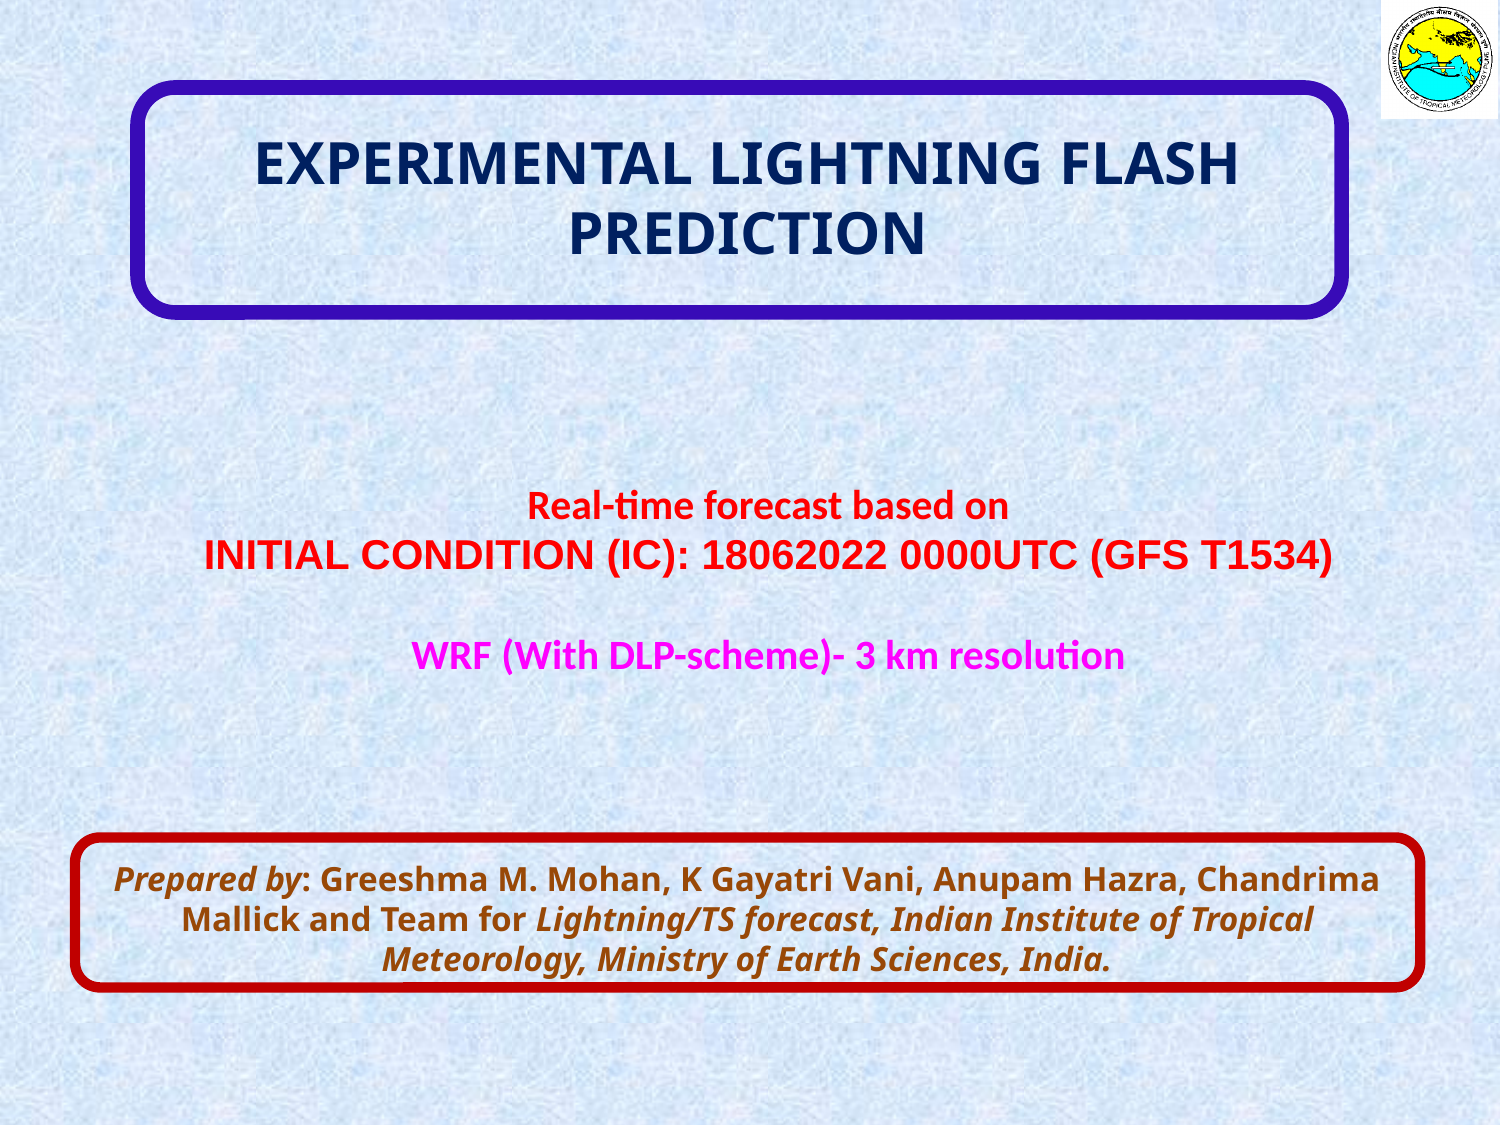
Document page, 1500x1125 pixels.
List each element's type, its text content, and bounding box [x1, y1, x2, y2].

text_box Real-time forecast based on INITIAL CONDITION (IC): 18062022 0000UTC (GFS T1534) WRF (With DLP-scheme)- 3 km resolution [87, 470, 1450, 686]
picture [0, 0, 1500, 1125]
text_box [62, 837, 1433, 988]
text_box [137, 87, 1357, 313]
